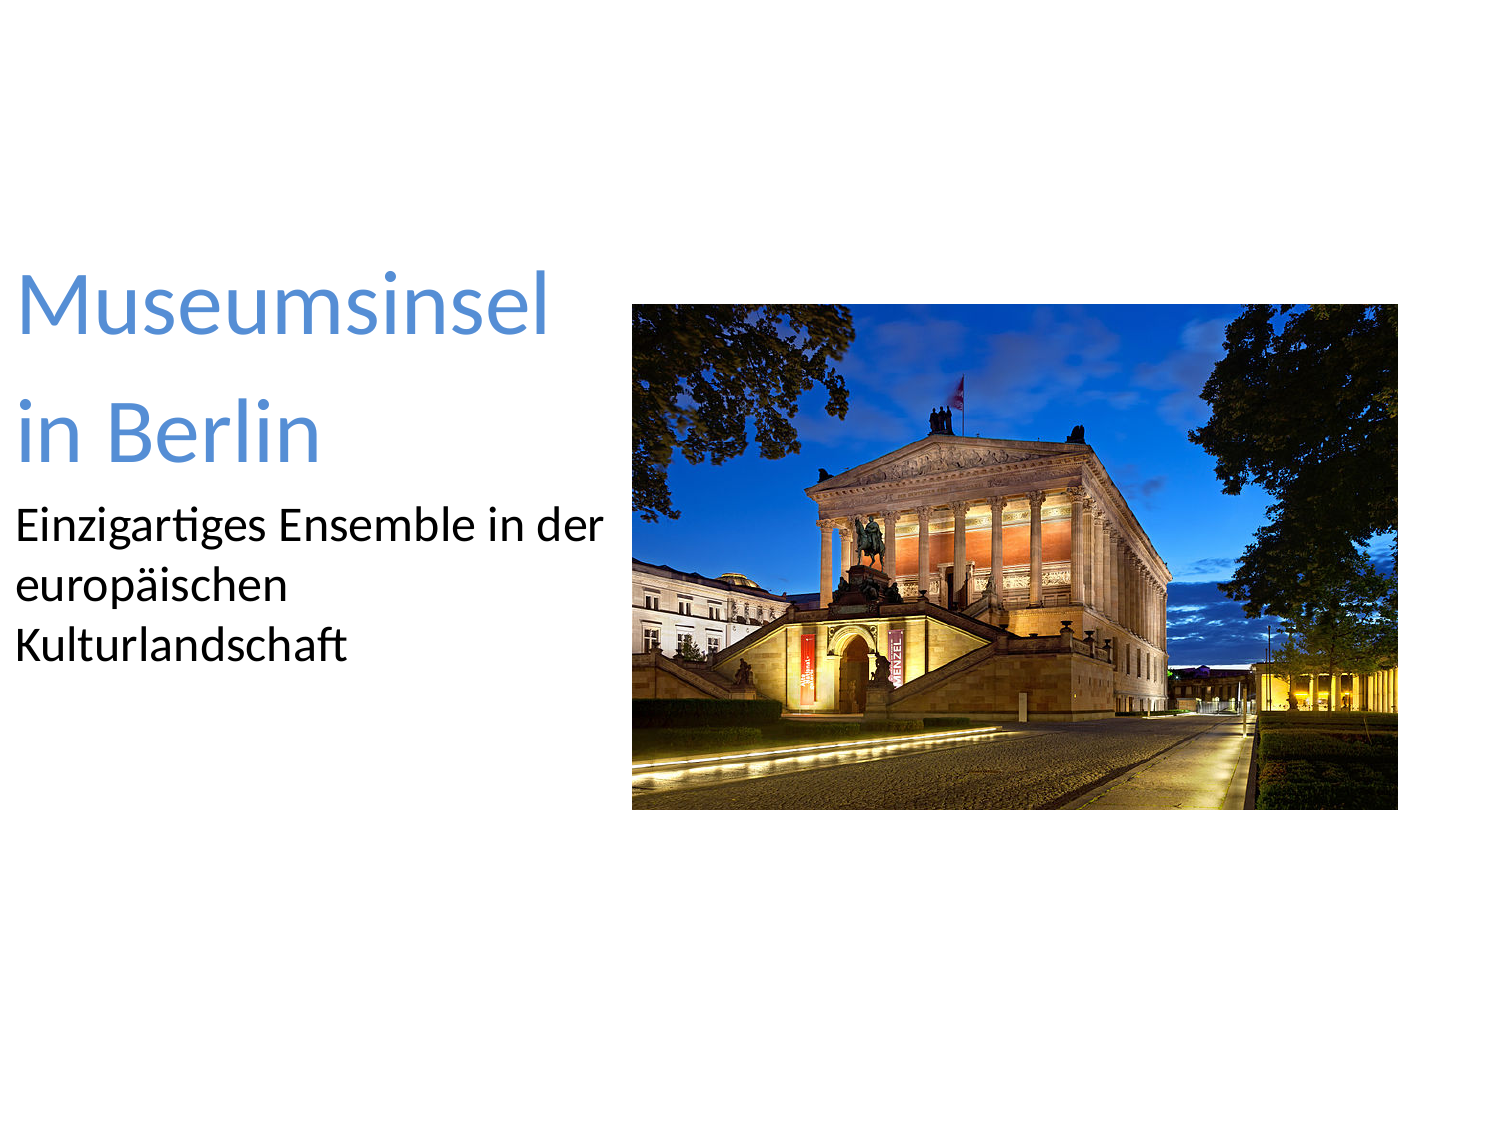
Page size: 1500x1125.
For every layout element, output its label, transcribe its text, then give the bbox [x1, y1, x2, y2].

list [632, 304, 1398, 810]
list Museumsinsel in Berlin Einzigartiges Ensemble in der europäischen Kulturlandschaft [0, 235, 622, 1005]
